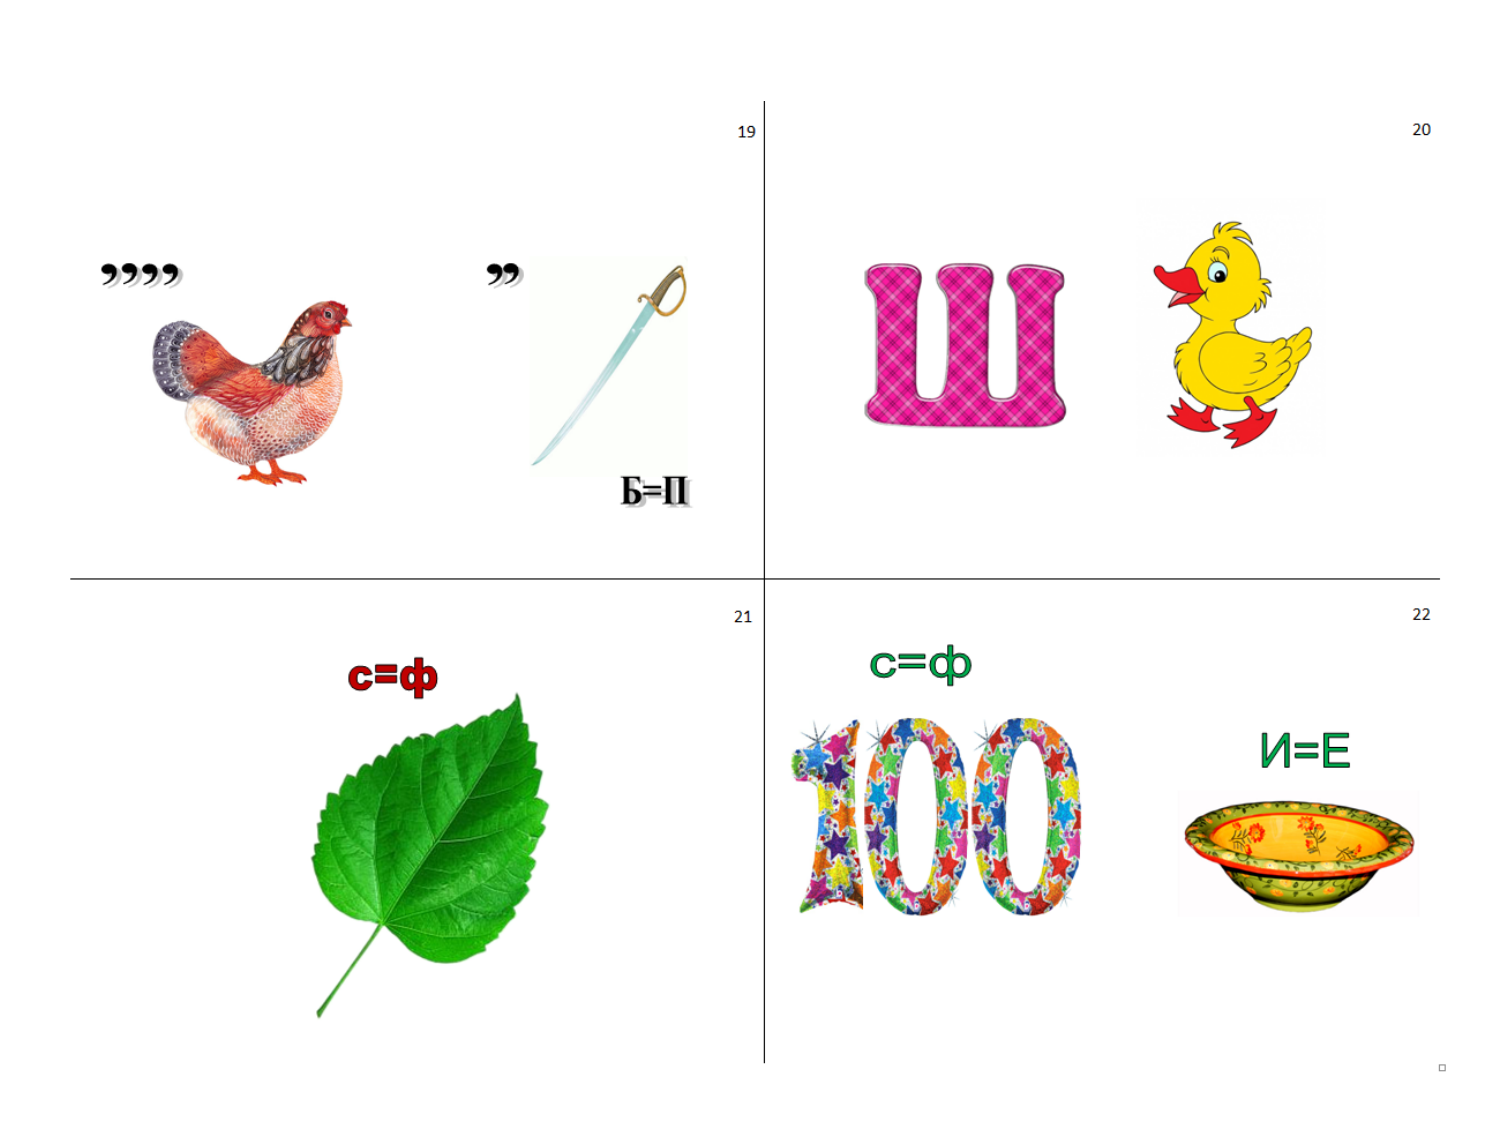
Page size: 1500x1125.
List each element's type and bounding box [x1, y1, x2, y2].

picture [29, 101, 1448, 1083]
